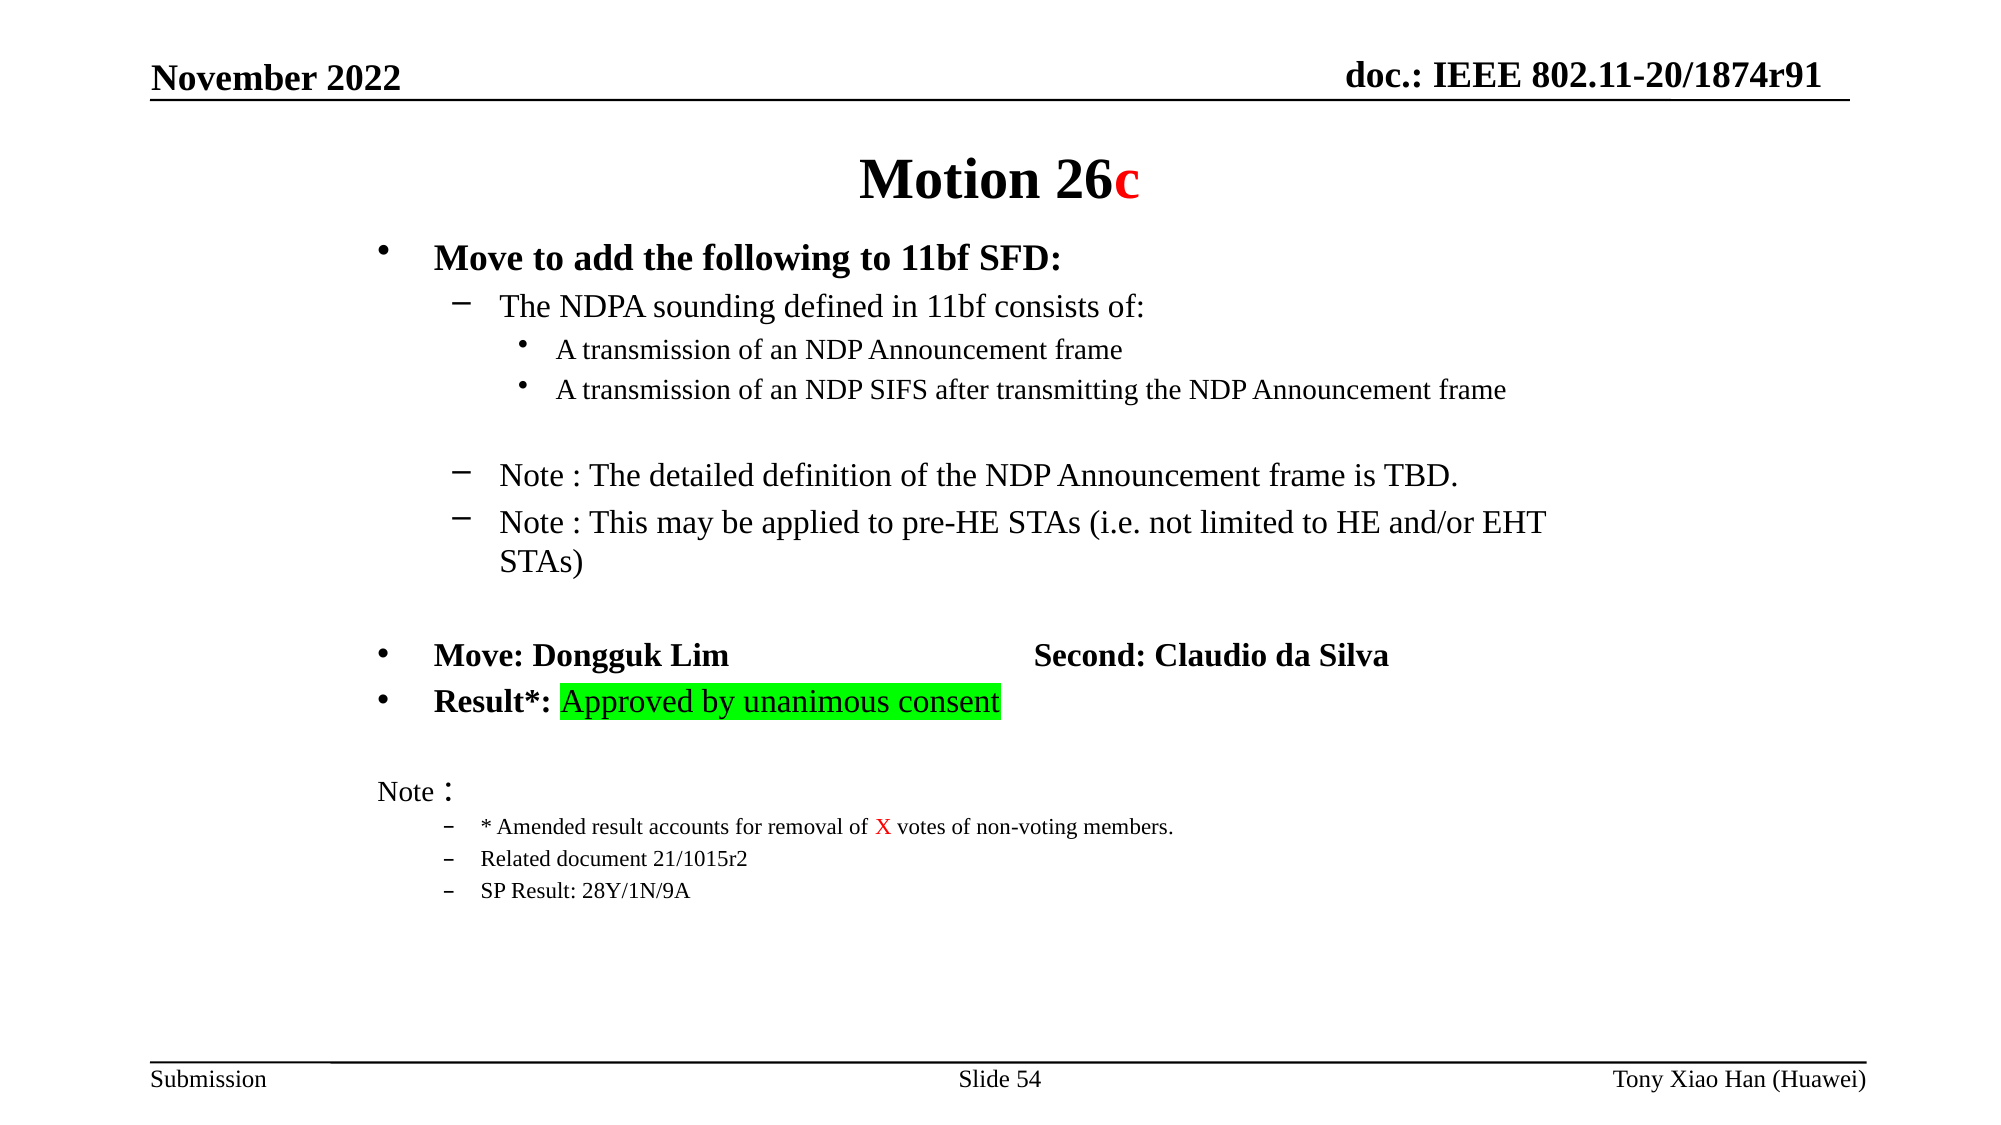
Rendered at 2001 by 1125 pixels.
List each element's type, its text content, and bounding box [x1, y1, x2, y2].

text_box Move to add the following to 11bf SFD: The NDPA sounding defined in 11bf consists of: A transmission of an NDP Announcement frame A transmission of an NDP SIFS after transmitting the NDP Announcement frame Note : The detailed definition of the NDP Announcement frame is TBD. Note : This may be applied to pre-HE STAs (i.e. not limited to HE and/or EHT STAs) Move: Dongguk Lim Second: Claudio da Silva Result*: Approved by unanimous consent Note： * Amended result accounts for removal of X votes of non-voting members. Related document 21/1015r2 SP Result: 28Y/1N/9A [362, 224, 1638, 975]
text_box Motion 26c [362, 87, 1638, 224]
